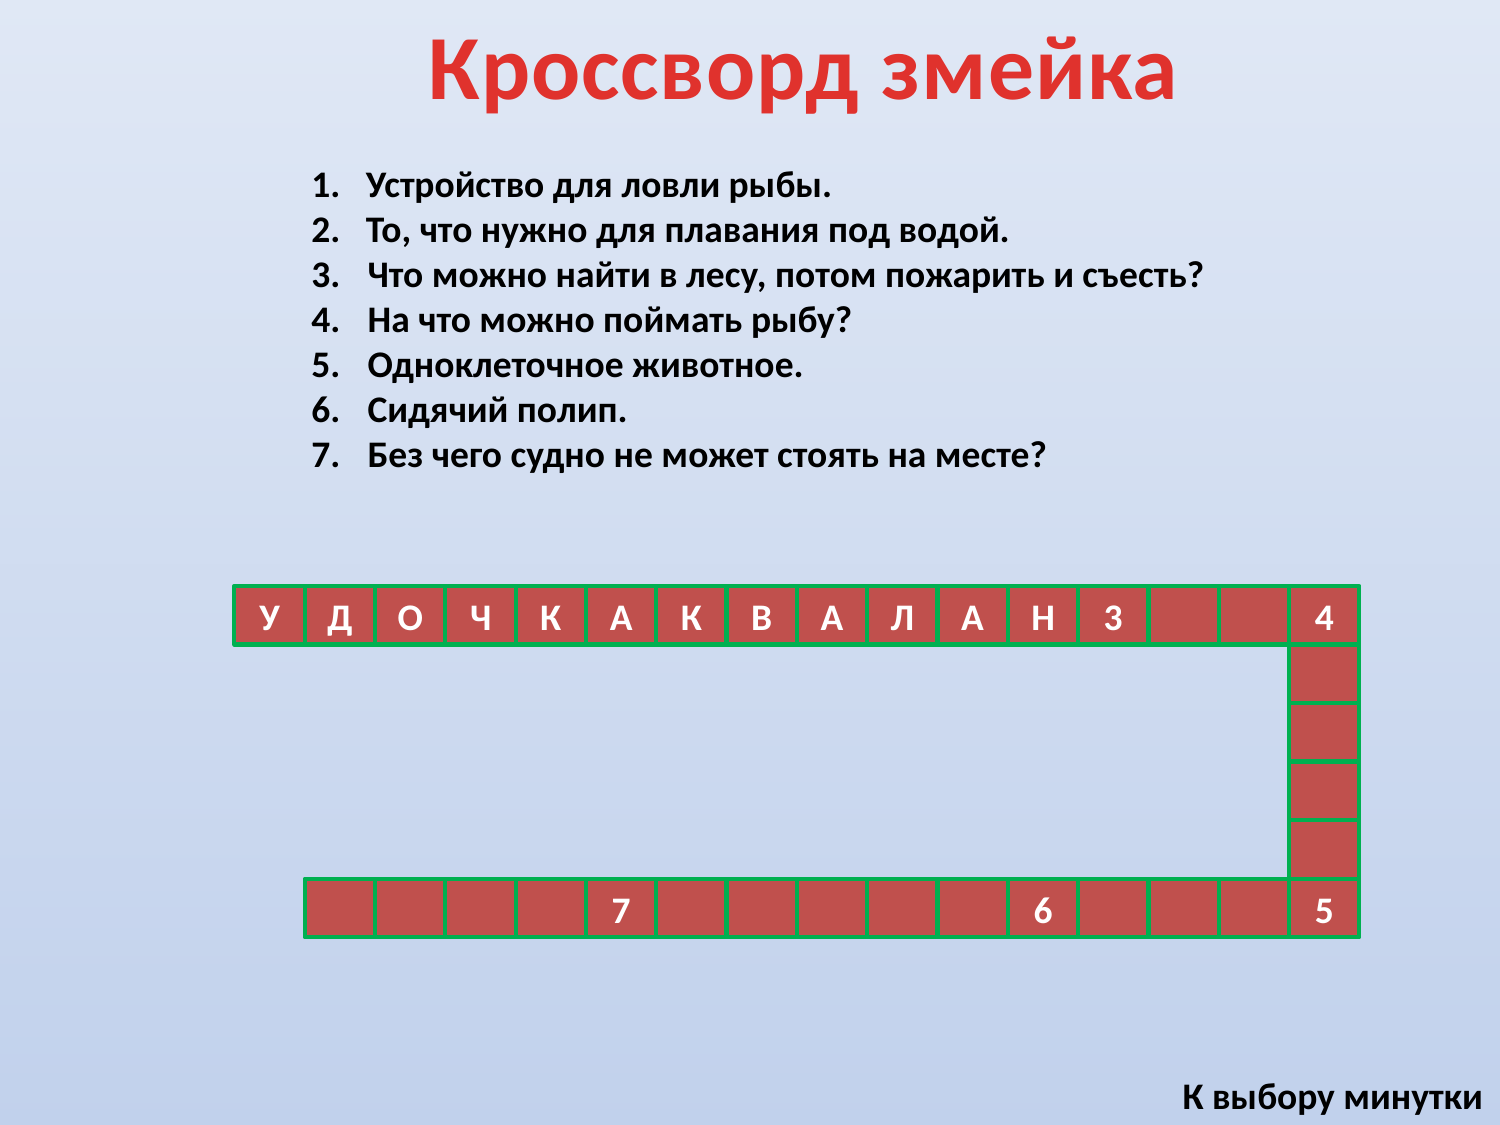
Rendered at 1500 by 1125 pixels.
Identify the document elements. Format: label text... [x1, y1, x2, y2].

text_box А [795, 584, 865, 647]
text_box [303, 877, 377, 939]
text_box [658, 877, 729, 939]
text_box О [373, 584, 443, 647]
text_box А [584, 584, 654, 647]
text_box [940, 877, 1010, 939]
text_box 4 [1287, 584, 1361, 647]
text_box [1080, 877, 1150, 939]
text_box [729, 877, 799, 939]
text_box [799, 877, 869, 939]
text_box [1221, 877, 1291, 939]
text_box [1287, 647, 1361, 701]
text_box [1150, 877, 1221, 939]
text_box [1287, 701, 1361, 760]
text_box К выбору минутки [1167, 1064, 1498, 1125]
text_box В [724, 584, 795, 647]
text_box Ч [443, 584, 514, 647]
text_box [447, 877, 518, 939]
text_box 5 [1291, 877, 1361, 939]
text_box [1146, 584, 1217, 647]
text_box А [935, 584, 1006, 647]
text_box [1287, 818, 1361, 877]
text_box [1287, 760, 1361, 818]
text_box Н [1006, 584, 1076, 647]
text_box У [232, 584, 303, 647]
text_box 7 [588, 877, 658, 939]
text_box [518, 877, 588, 939]
text_box [1217, 584, 1287, 647]
text_box [377, 877, 447, 939]
text_box К [654, 584, 724, 647]
text_box К [514, 584, 584, 647]
text_box 1. Устройство для ловли рыбы. 2. То, что нужно для плавания под водой. Что можно найти в лесу, потом пожарить и съесть? На что можно поймать рыбу? Одноклеточное животное. Сидячий полип. Без чего судно не может стоять на месте? [296, 152, 1221, 483]
text_box Л [865, 584, 935, 647]
text_box [869, 877, 940, 939]
text_box 3 [1076, 584, 1146, 647]
text_box Кроссворд змейка [413, 0, 1195, 125]
text_box Д [303, 584, 373, 647]
text_box 6 [1010, 877, 1080, 939]
